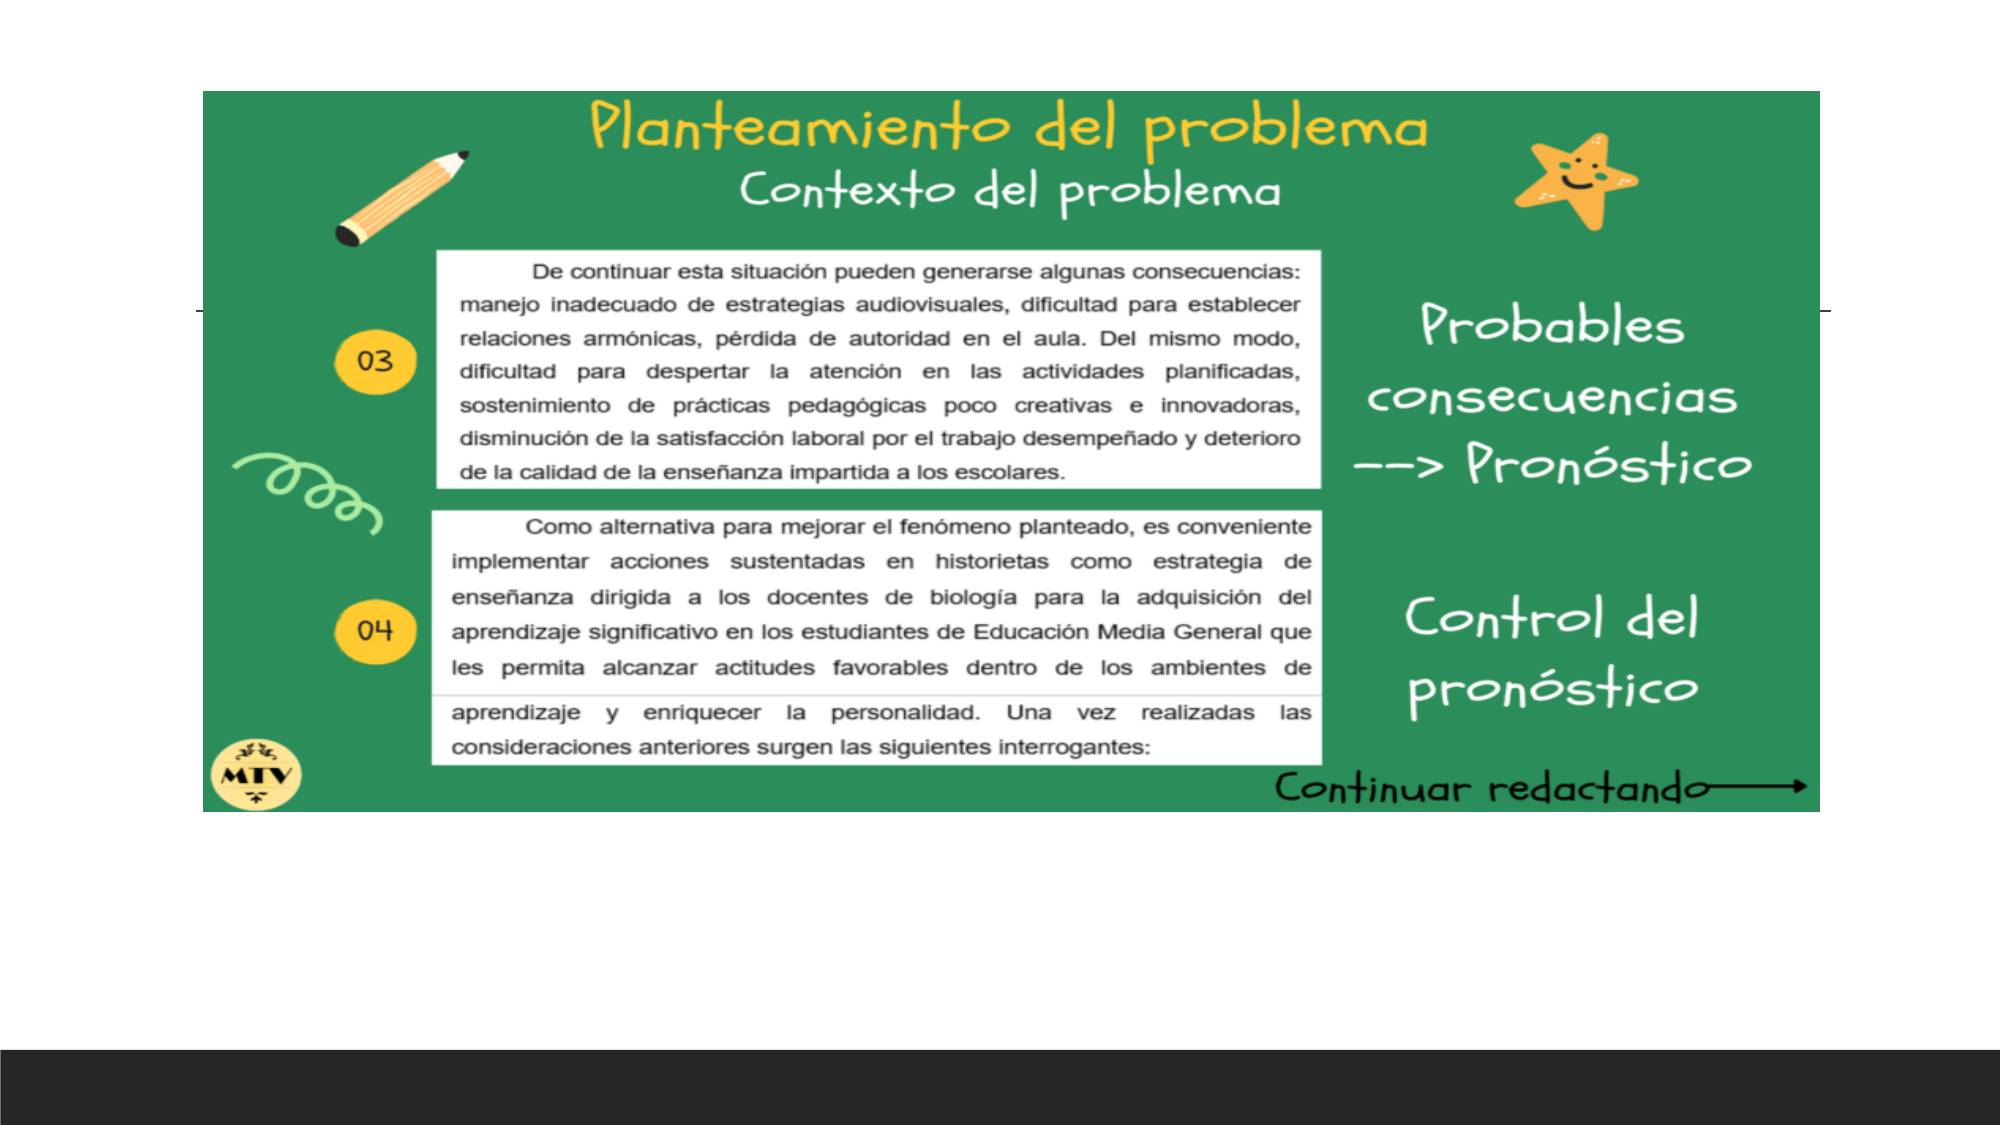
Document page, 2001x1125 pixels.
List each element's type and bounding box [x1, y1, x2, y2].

picture [203, 91, 1821, 813]
